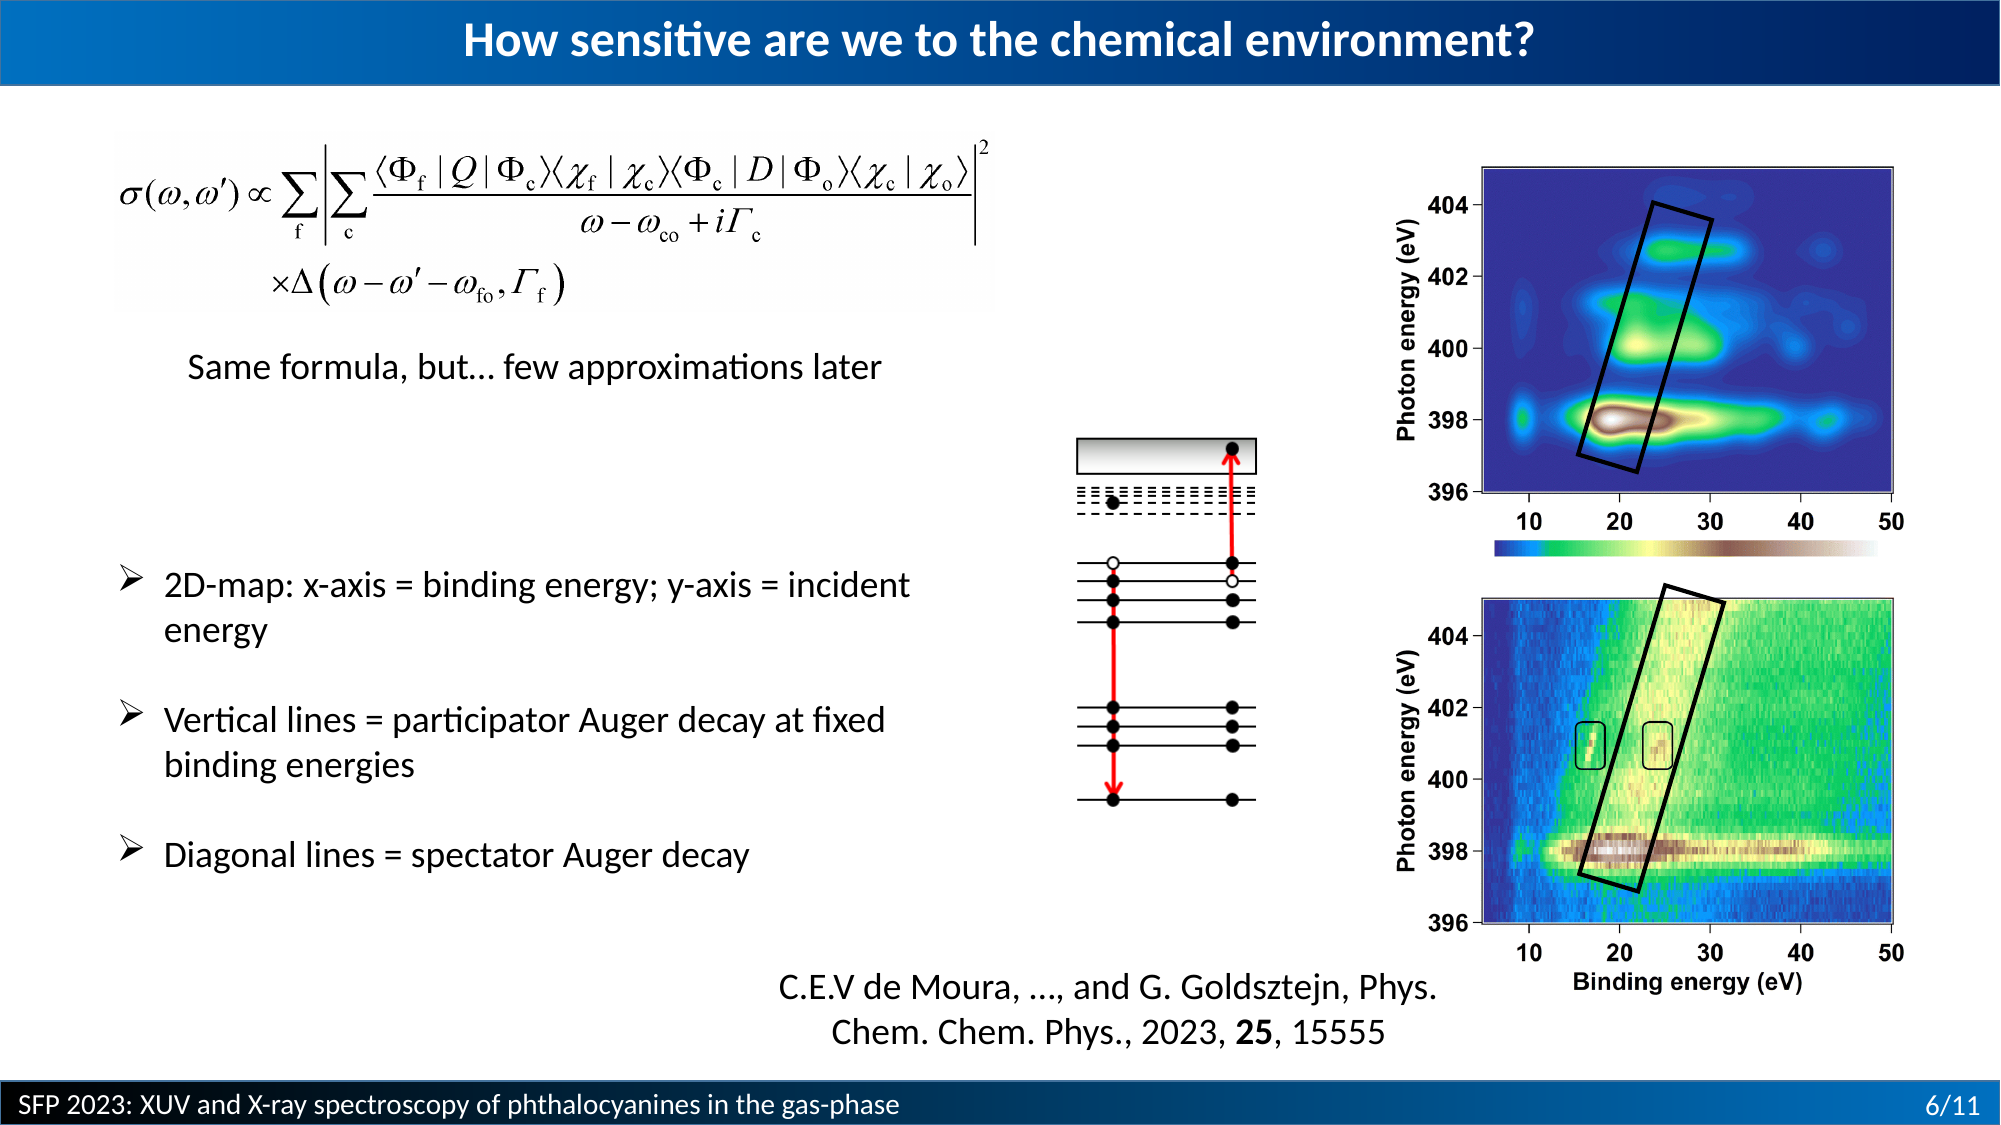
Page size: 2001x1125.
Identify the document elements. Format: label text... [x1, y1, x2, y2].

text_box 2D-map: x-axis = binding energy; y-axis = incident energy Vertical lines = participator Auger decay at fixed binding energies Diagonal lines = spectator Auger decay [102, 552, 995, 973]
text_box [0, 75, 2000, 86]
text_box 6/11 [1538, 1078, 1996, 1125]
picture [1396, 166, 1904, 995]
text_box SFP 2023: XUV and X-ray spectroscopy of phthalocyanines in the gas-phase [3, 1078, 1538, 1125]
text_box Same formula, but… few approximations later [172, 334, 937, 395]
text_box How sensitive are we to the chemical environment? [0, 0, 2000, 75]
picture [114, 131, 995, 312]
text_box [1996, 1080, 2000, 1125]
picture [1066, 430, 1267, 814]
text_box C.E.V de Moura, …, and G. Goldsztejn, Phys. Chem. Chem. Phys., 2023, 25, 15555 [729, 954, 1489, 1060]
